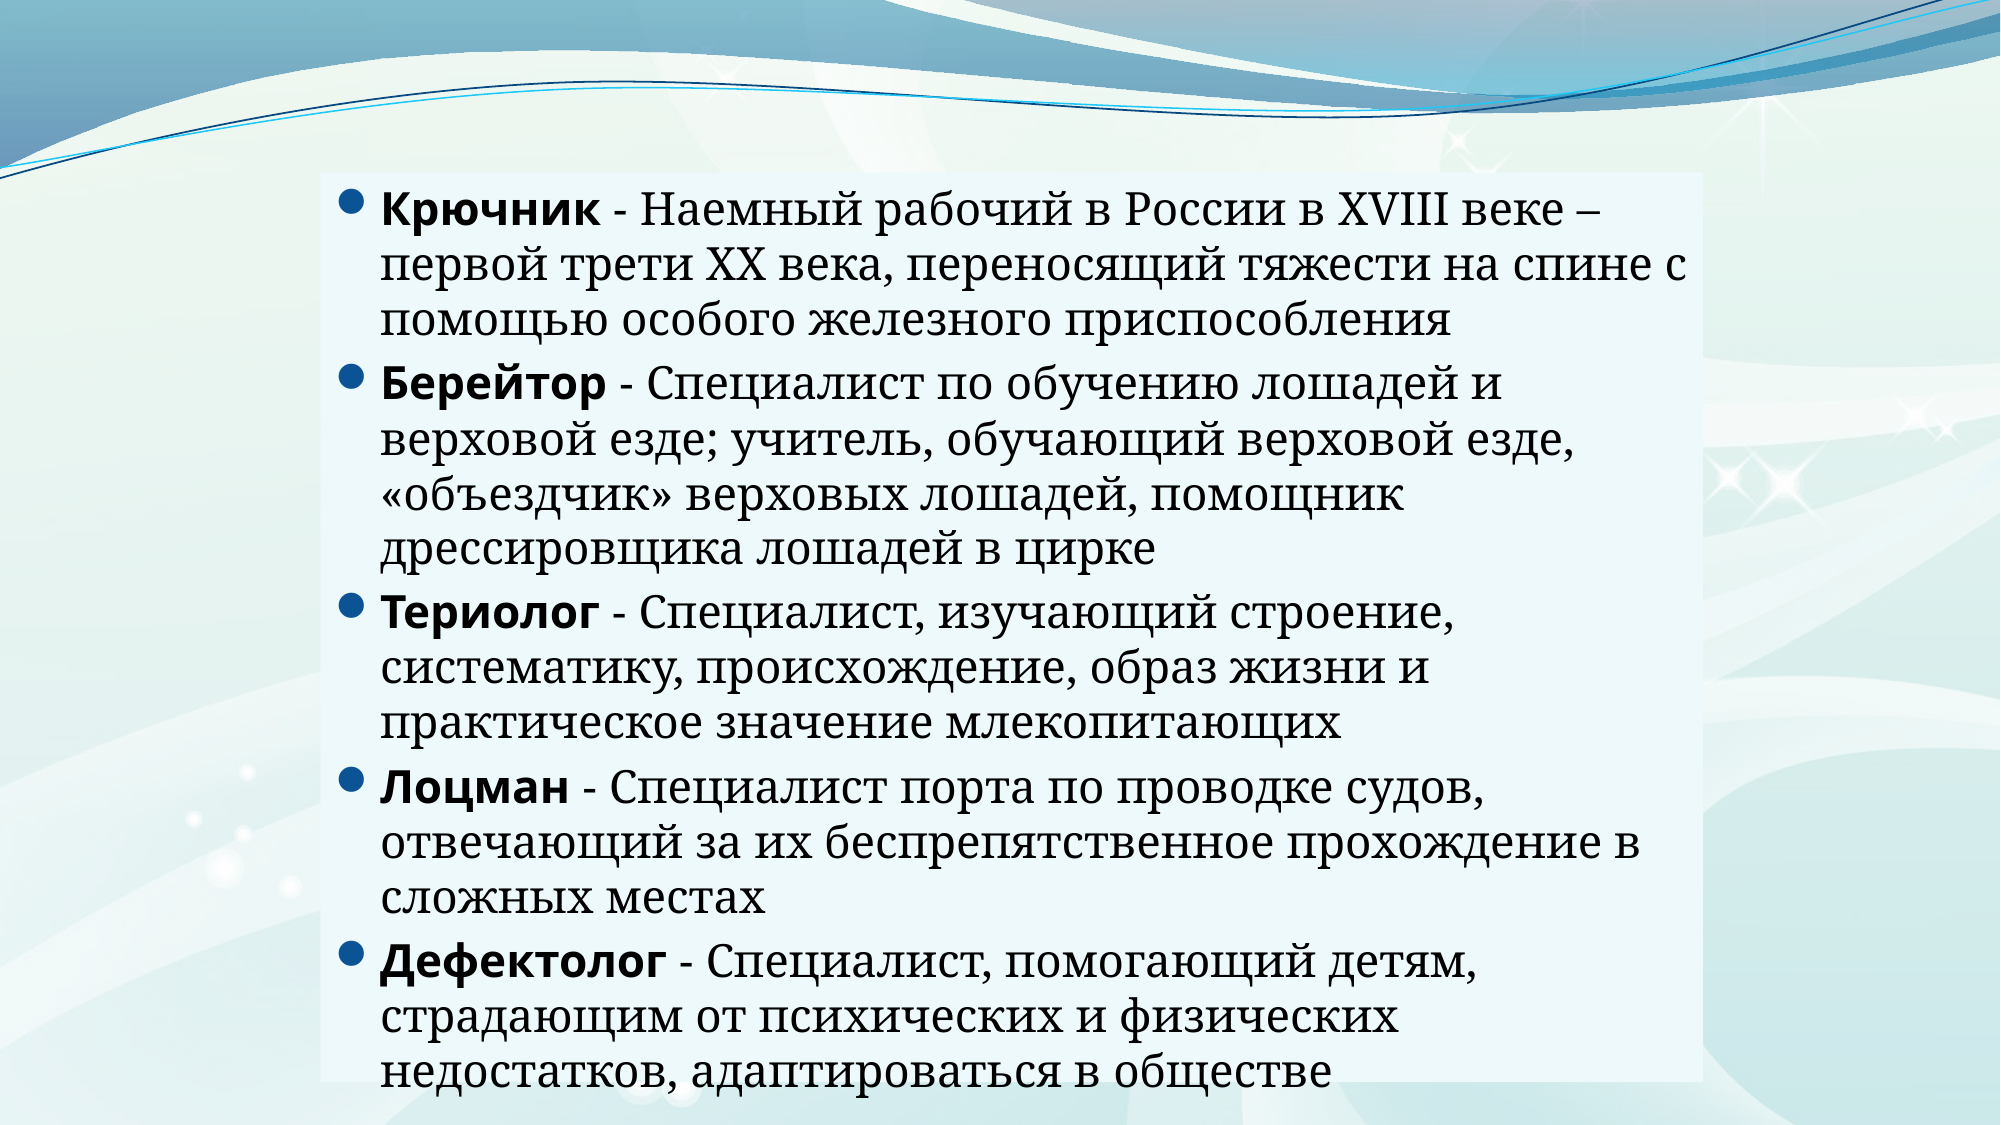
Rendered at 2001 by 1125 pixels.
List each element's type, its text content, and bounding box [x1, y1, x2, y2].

list Крючник - Наемный рабочий в России в XVIII веке – первой трети XX века, переносящий тяжести на спине с помощью особого железного приспособления Берейтор - Специалист по обучению лошадей и верховой езде; учитель, обучающий верховой езде, «объездчик» верховых лошадей, помощник дрессировщика лошадей в цирке Териолог - Специалист, изучающий строение, систематику, происхождение, образ жизни и практическое значение млекопитающих Лоцман - Специалист порта по проводке судов, отвечающий за их беспрепятственное прохождение в сложных местах Дефектолог - Специалист, помогающий детям, страдающим от психических и физических недостатков, адаптироваться в обществе [320, 172, 1704, 1083]
